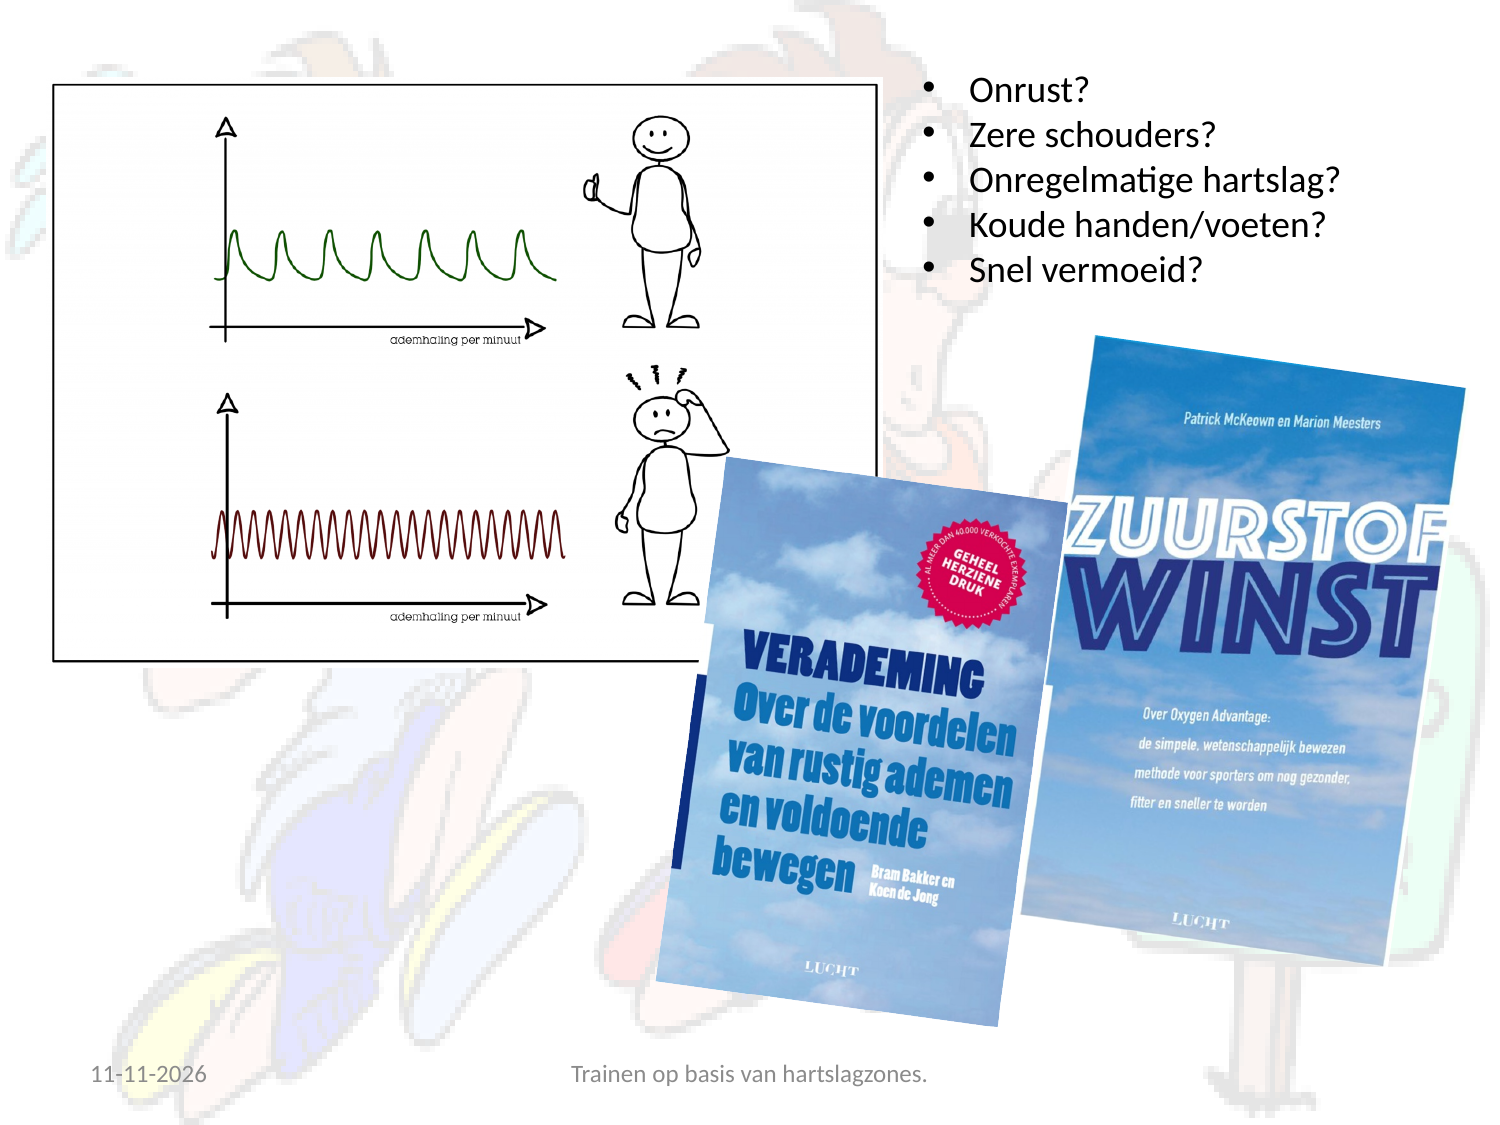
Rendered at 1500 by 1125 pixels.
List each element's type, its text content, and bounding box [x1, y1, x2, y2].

picture [45, 77, 1471, 1026]
footer Trainen op basis van hartslagzones. [512, 1042, 988, 1103]
text_box Onrust? Zere schouders? Onregelmatige hartslag? Koude handen/voeten? Snel vermoeid? [907, 57, 1428, 297]
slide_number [75, 1042, 425, 1103]
